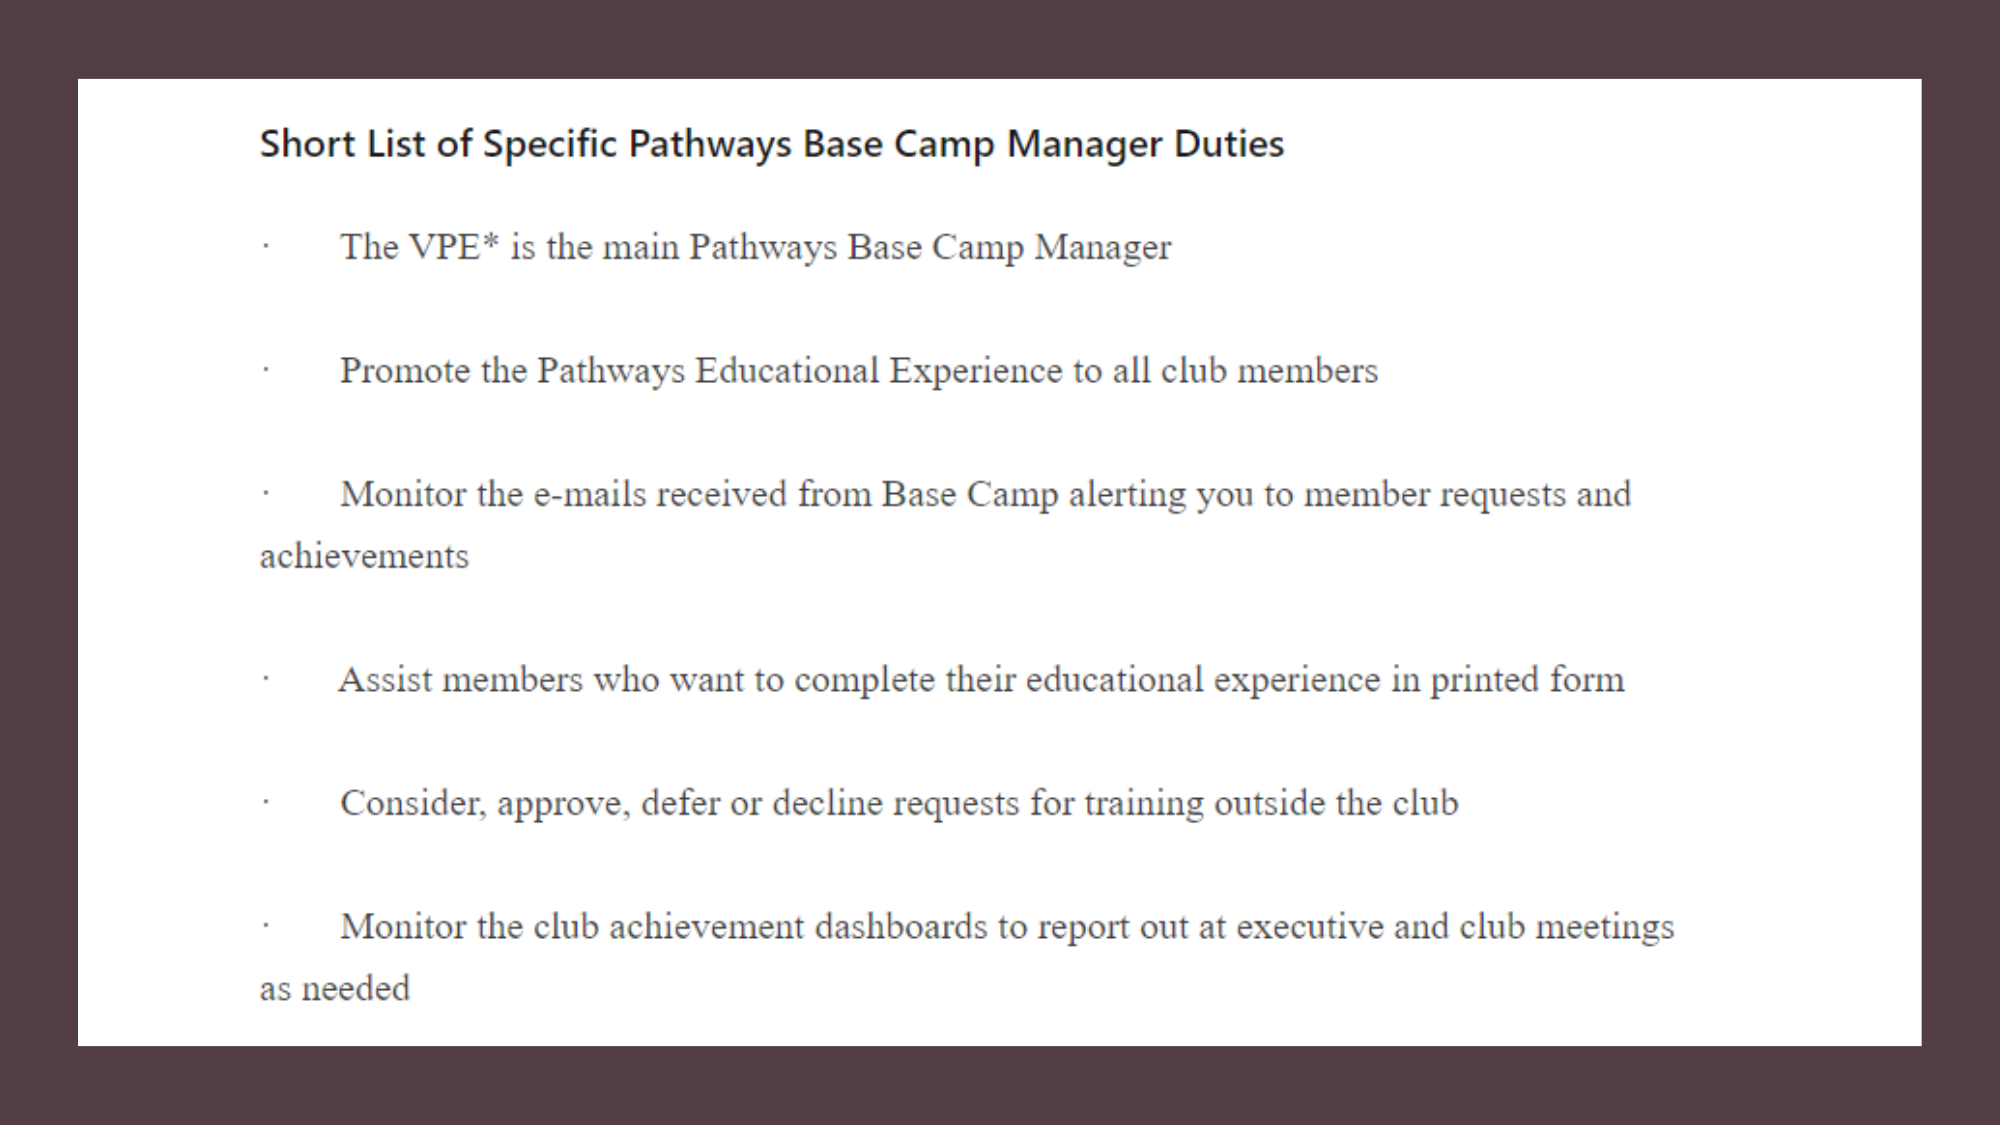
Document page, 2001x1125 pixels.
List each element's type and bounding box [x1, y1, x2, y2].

picture [228, 105, 1772, 1020]
text_box [77, 78, 1923, 1047]
text_box [0, 0, 2000, 1125]
